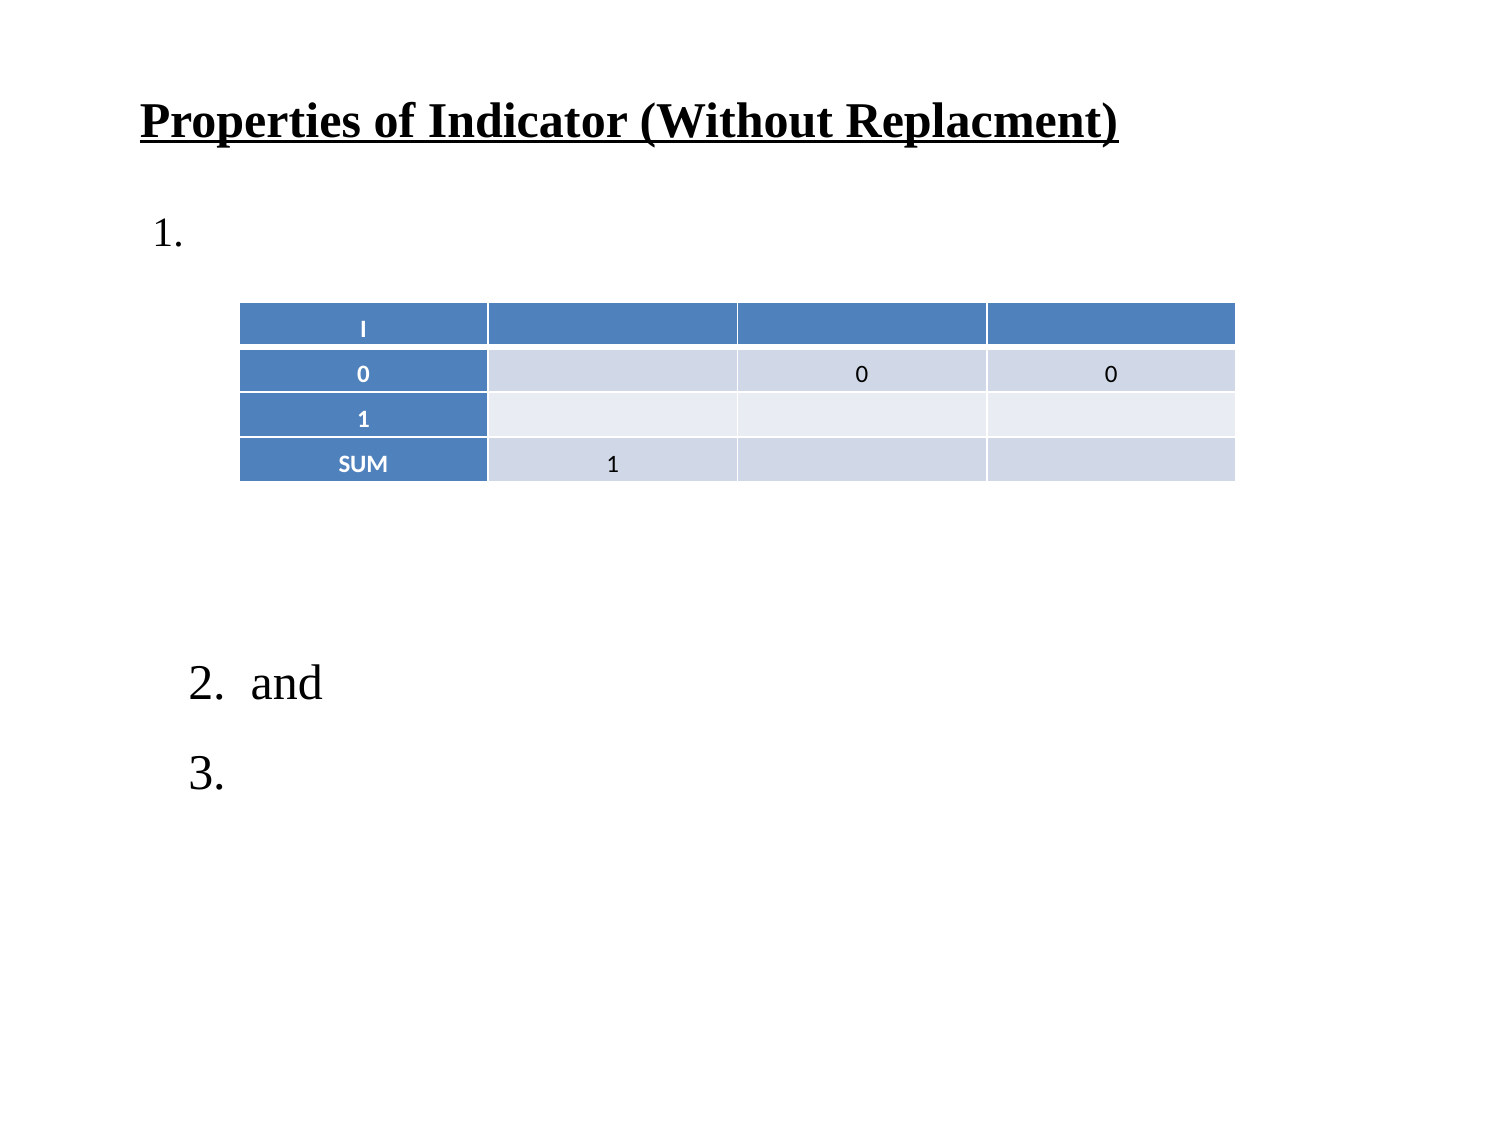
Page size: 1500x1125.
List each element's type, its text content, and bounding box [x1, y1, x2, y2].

text_box Properties of Indicator (Without Replacment) [125, 49, 1350, 155]
text_box 1. [137, 197, 210, 263]
